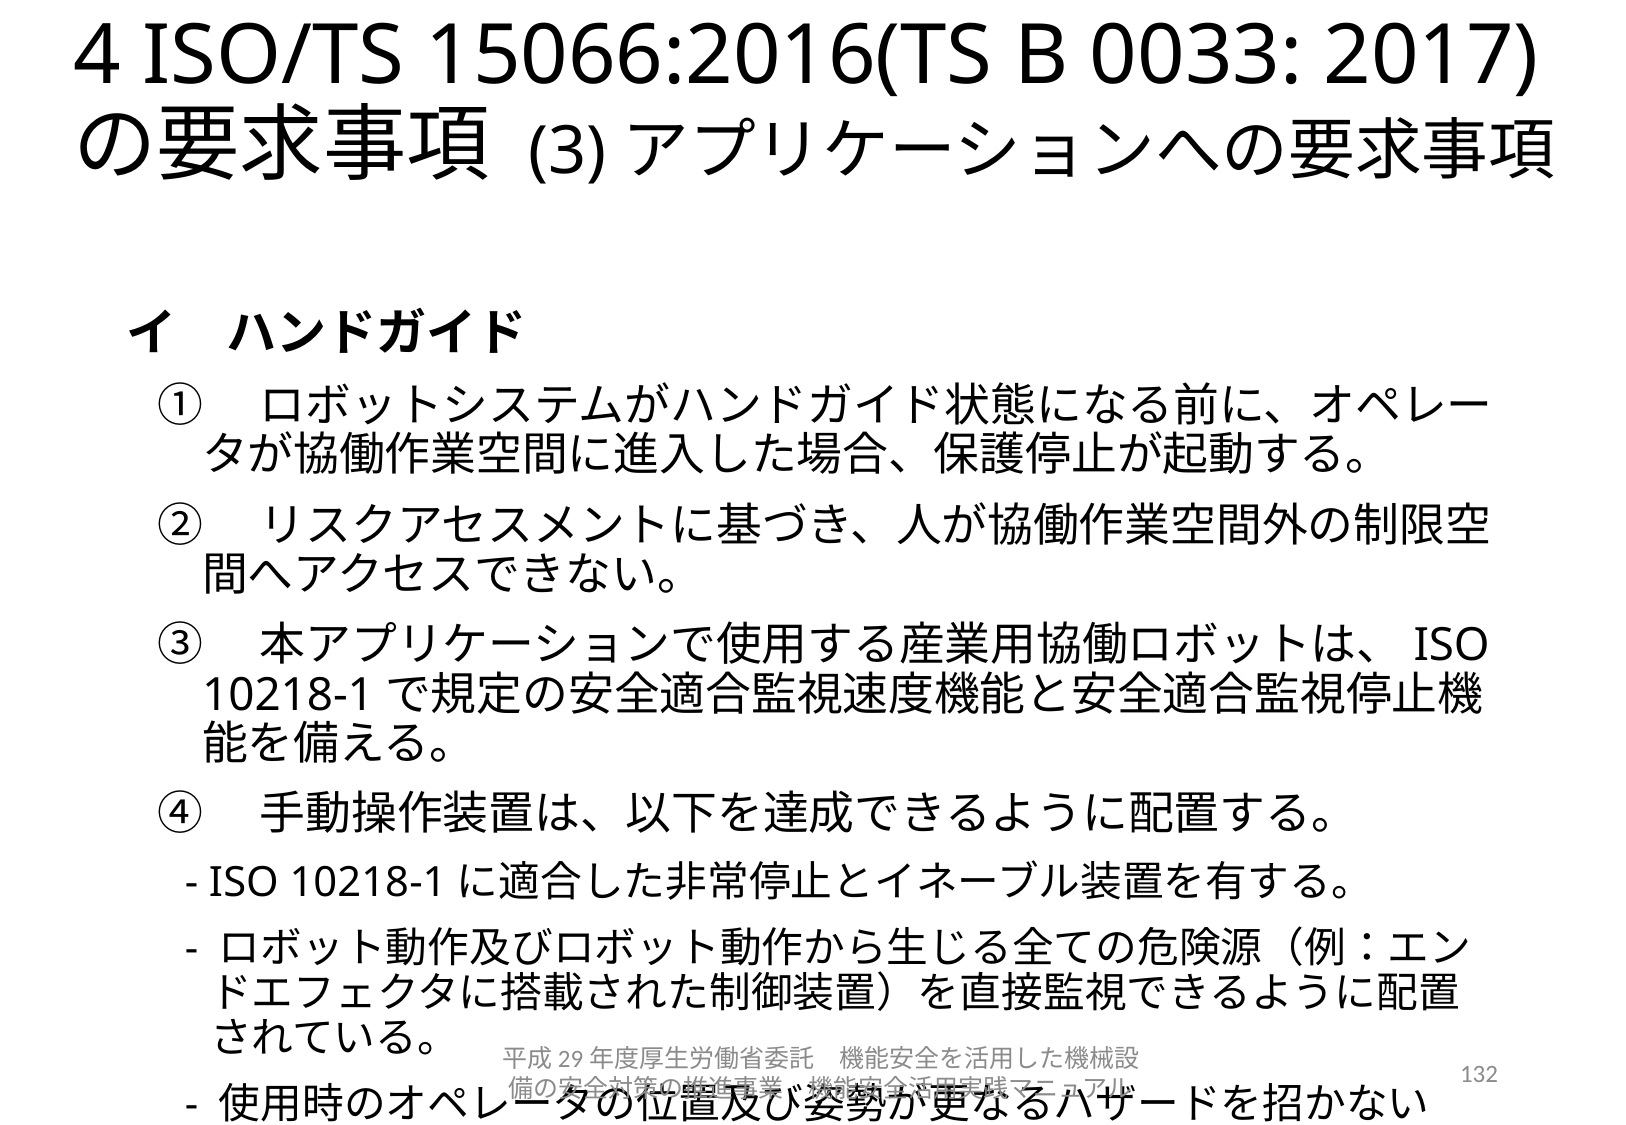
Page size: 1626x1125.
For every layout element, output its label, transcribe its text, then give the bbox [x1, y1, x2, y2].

footer 平成29年度厚生労働省委託 機能安全を活用した機械設備の安全対策の推進事業 機能安全活用実践マニュアル [485, 1042, 1147, 1103]
slide_number 132 [1147, 1042, 1514, 1103]
title 4 ISO/TS 15066:2016(TS B 0033: 2017) の要求事項 (3)アプリケーションへの要求事項 [58, 0, 1624, 203]
list イ ハンドガイド ① ロボットシステムがハンドガイド状態になる前に、オペレータが協働作業空間に進入した場合、保護停止が起動する。 ② リスクアセスメントに基づき、人が協働作業空間外の制限空間へアクセスできない。 ③ 本アプリケーションで使用する産業用協働ロボットは、ISO 10218-1で規定の安全適合監視速度機能と安全適合監視停止機能を備える。 ④ 手動操作装置は、以下を達成できるように配置する。 - ISO 10218-1に適合した非常停止とイネーブル装置を有する。 - ロボット動作及びロボット動作から生じる全ての危険源（例：エンドエフェクタに搭載された制御装置）を直接監視できるように配置されている。 - 使用時のオペレータの位置及び姿勢が更なるハザードを招かない（例：オペレータが重量物の下又はマニプレータアームの下等に位置しない）。 - オペレータが遮るものなく協働作業空間全体を視認できる（例：協働作業空間に進入するオペレータ自身以外の人々）。 [111, 299, 1514, 1014]
